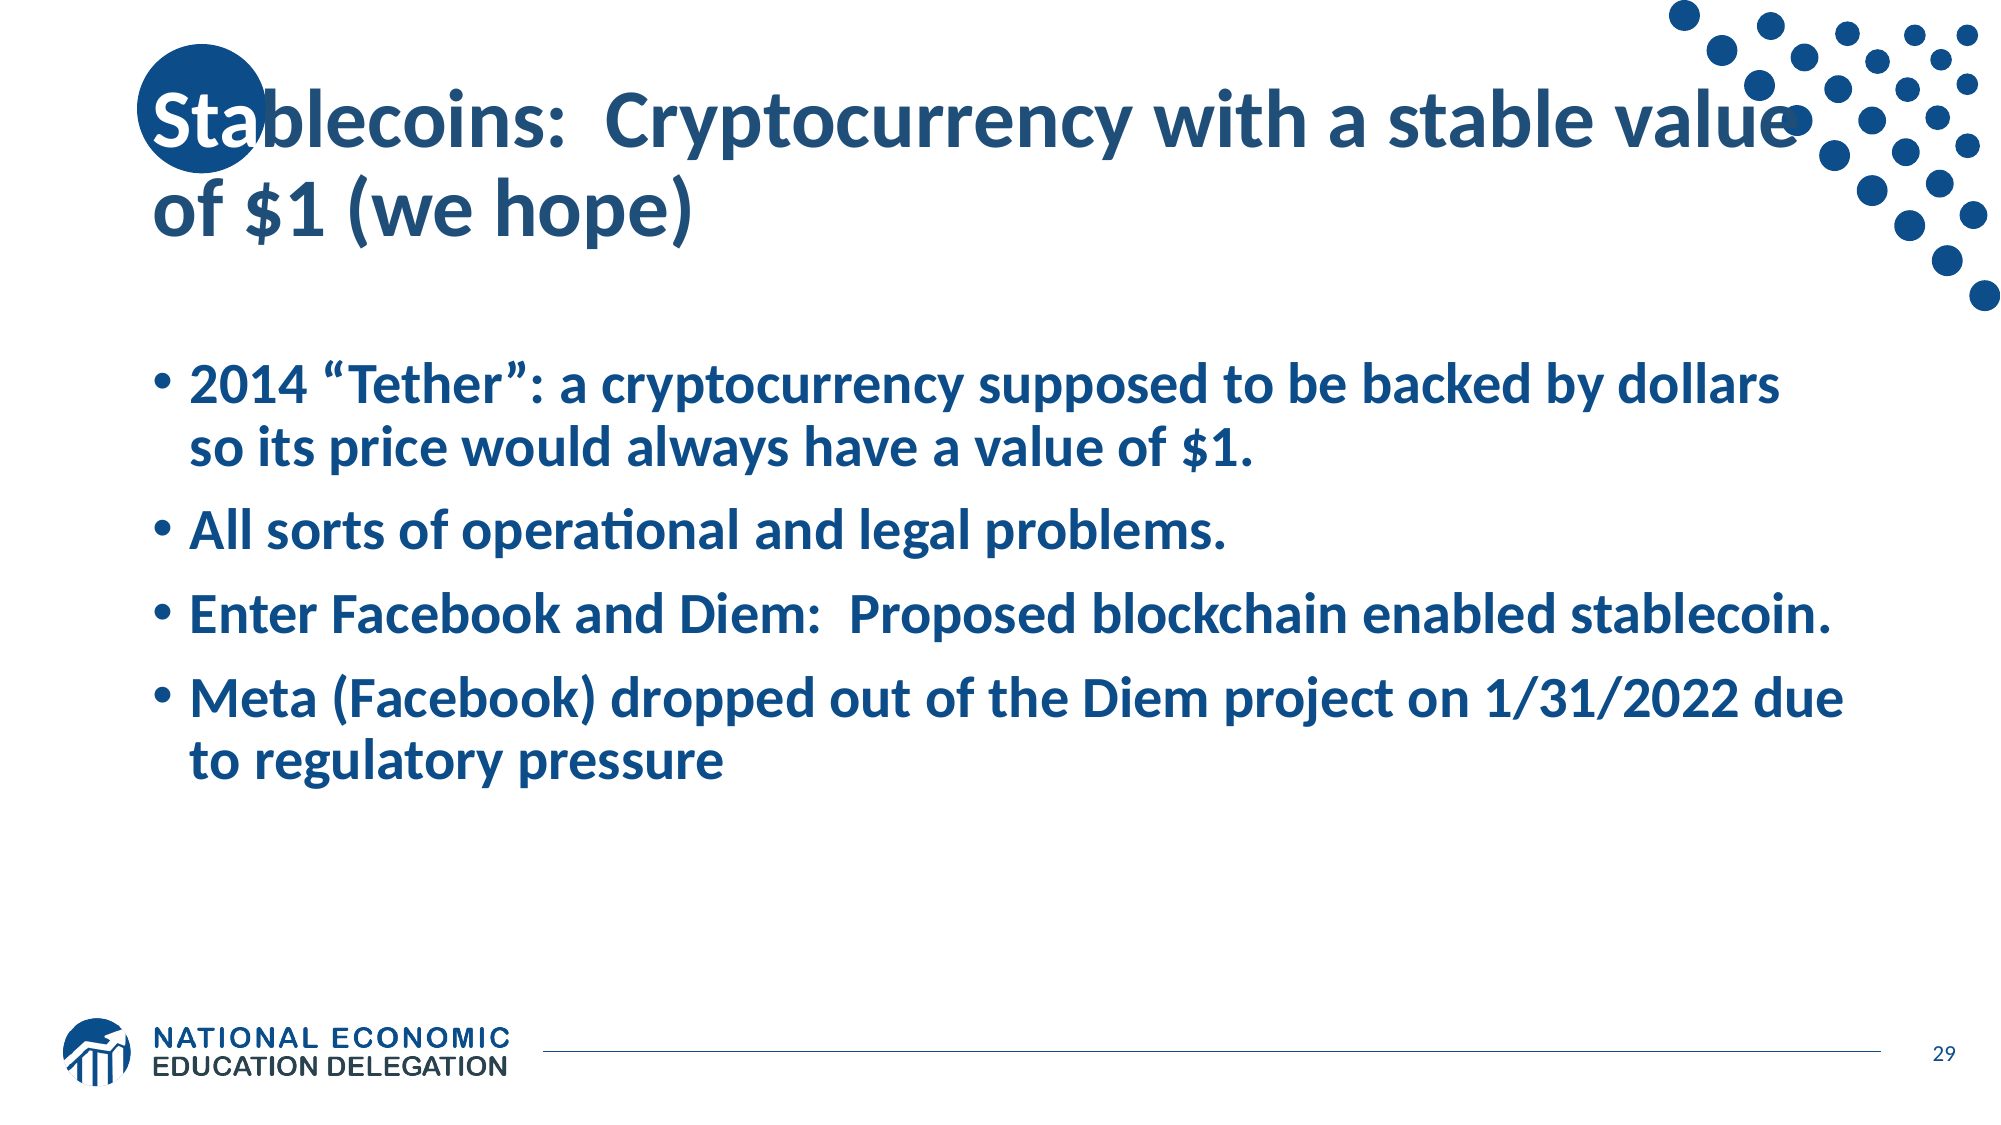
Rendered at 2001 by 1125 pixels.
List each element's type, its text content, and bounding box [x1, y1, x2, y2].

title Stablecoins: Cryptocurrency with a stable value of $1 (we hope) [137, 56, 1863, 257]
picture [55, 1013, 520, 1091]
list 2014 “Tether”: a cryptocurrency supposed to be backed by dollars so its price would always have a value of $1. All sorts of operational and legal problems. Enter Facebook and Diem: Proposed blockchain enabled stablecoin. Meta (Facebook) dropped out of the Diem project on 1/31/2022 due to regulatory pressure [137, 257, 1863, 972]
slide_number 29 [1521, 1022, 1972, 1082]
